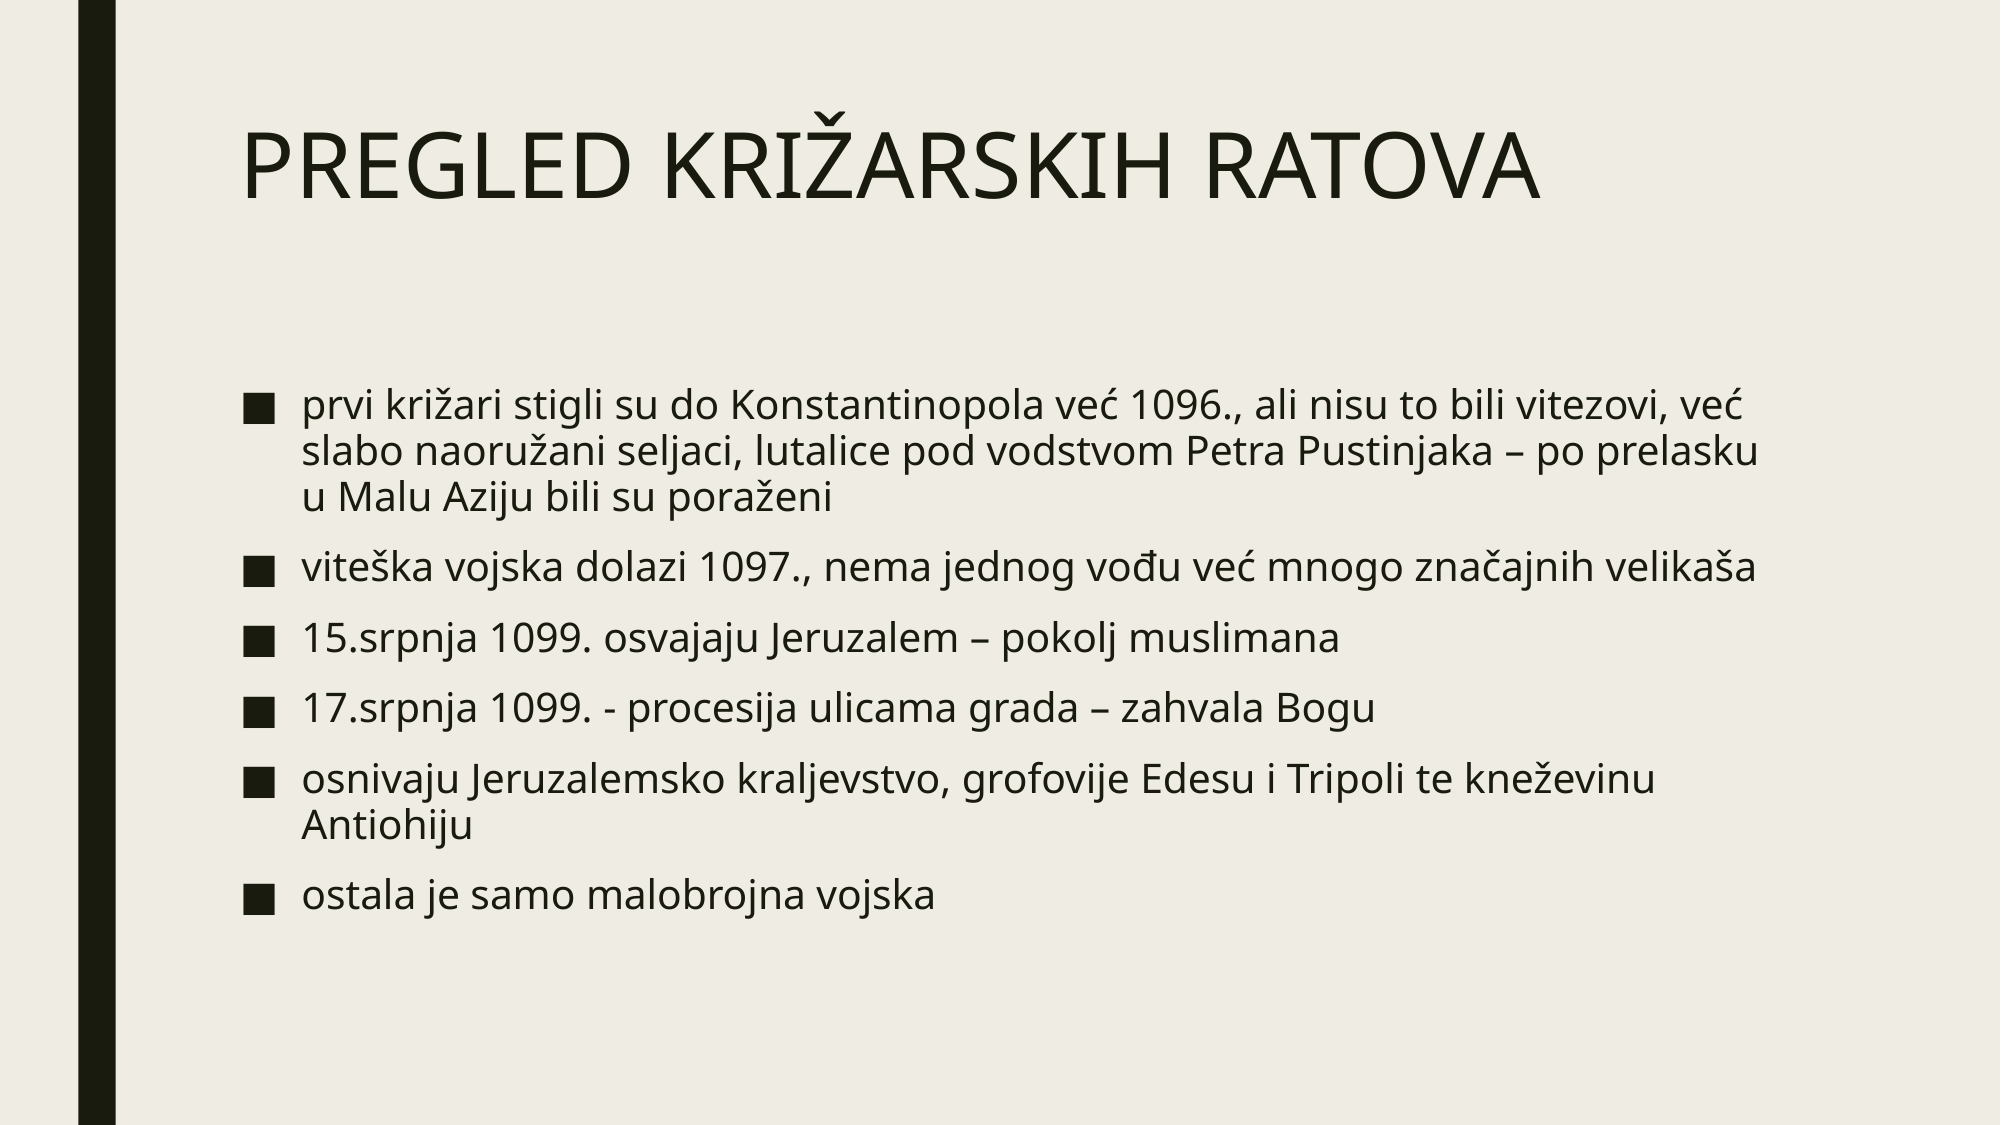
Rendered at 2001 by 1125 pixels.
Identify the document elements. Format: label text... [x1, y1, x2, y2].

text_box prvi križari stigli su do Konstantinopola već 1096., ali nisu to bili vitezovi, već slabo naoružani seljaci, lutalice pod vodstvom Petra Pustinjaka – po prelasku u Malu Aziju bili su poraženi viteška vojska dolazi 1097., nema jednog vođu već mnogo značajnih velikaša 15.srpnja 1099. osvajaju Jeruzalem – pokolj muslimana 17.srpnja 1099. - procesija ulicama grada – zahvala Bogu osnivaju Jeruzalemsko kraljevstvo, grofovije Edesu i Tripoli te kneževinu Antiohiju ostala je samo malobrojna vojska [225, 375, 1800, 963]
text_box PREGLED KRIŽARSKIH RATOVA [225, 112, 1800, 357]
